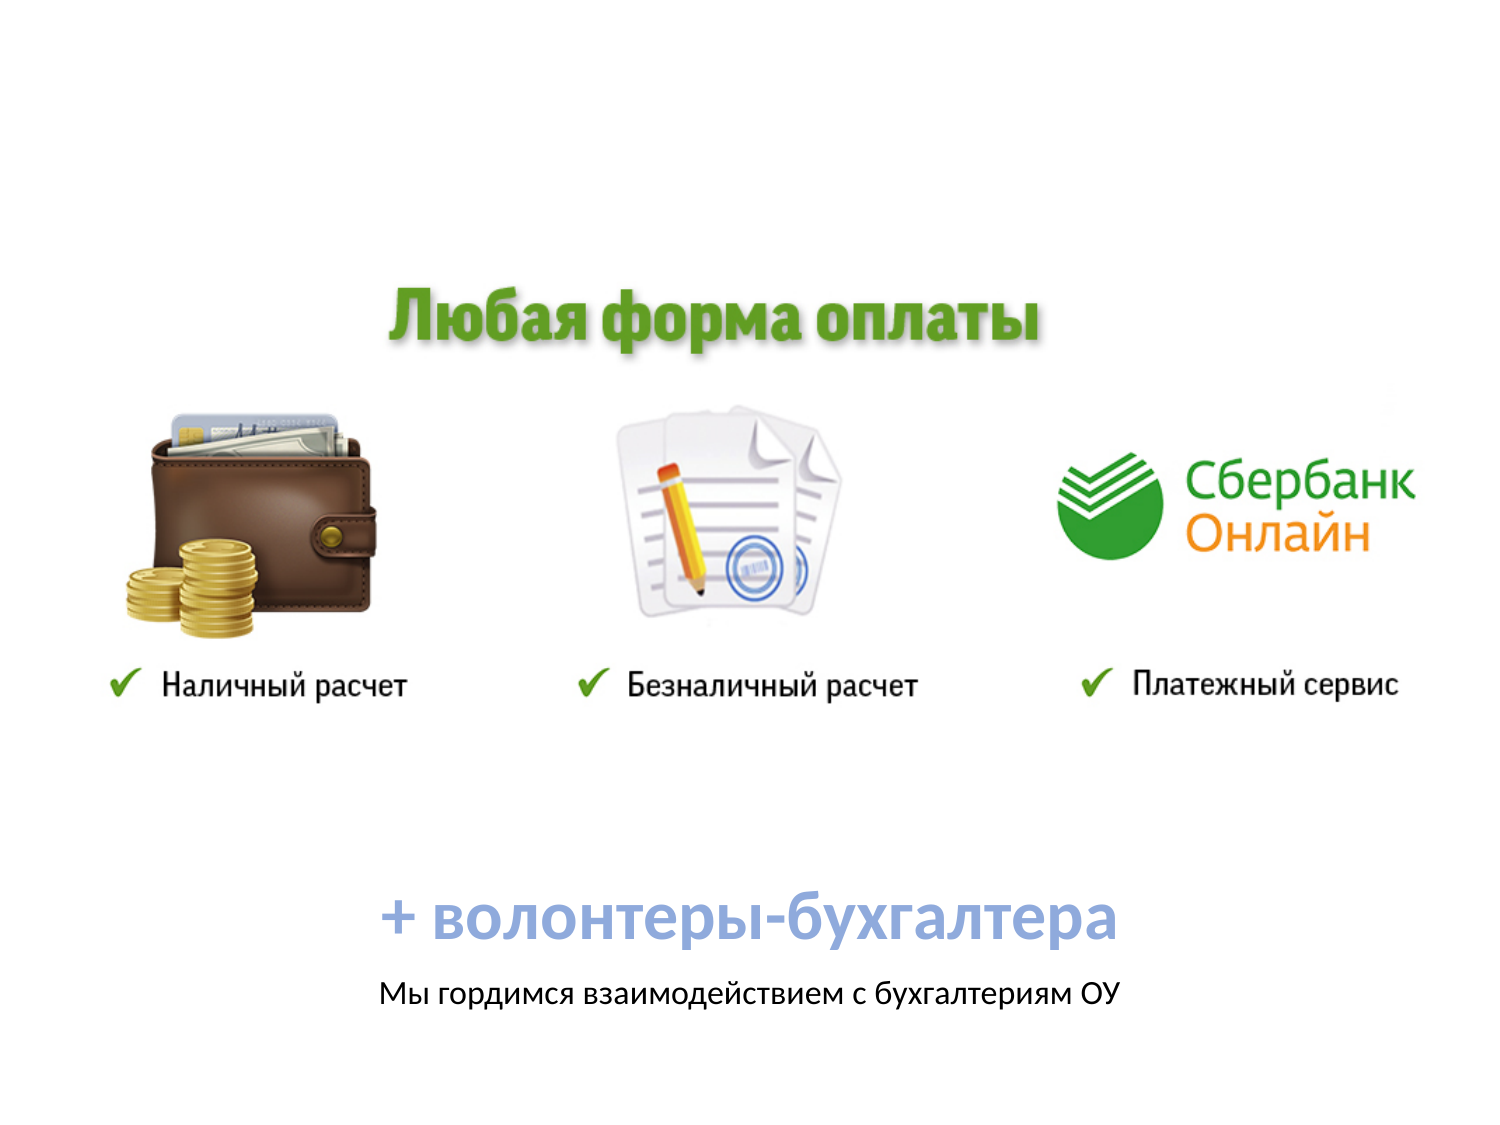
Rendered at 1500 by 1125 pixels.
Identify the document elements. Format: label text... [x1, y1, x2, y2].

picture [0, 281, 1500, 726]
text_box + волонтеры-бухгалтера Мы гордимся взаимодействием с бухгалтериям ОУ [136, 872, 1364, 1021]
